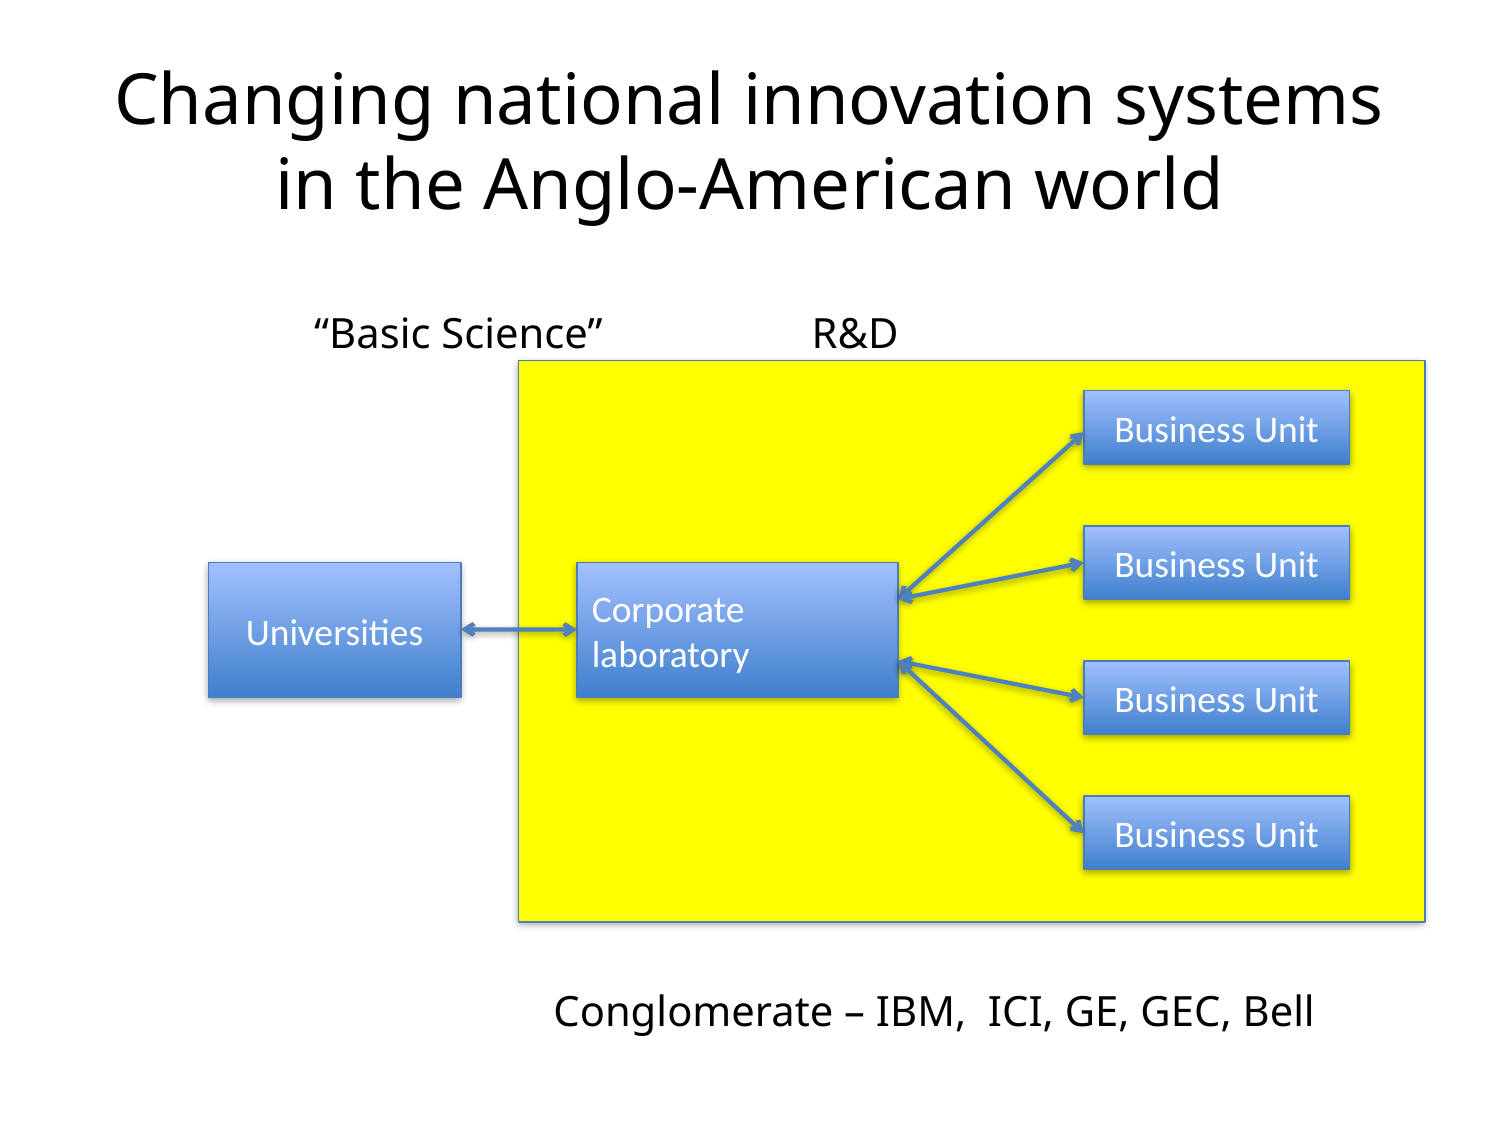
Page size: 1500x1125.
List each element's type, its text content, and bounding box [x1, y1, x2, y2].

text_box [897, 660, 1084, 834]
text_box Business Unit [1083, 390, 1350, 465]
title Changing national innovation systems in the Anglo-American world [75, 45, 1425, 233]
text_box Business Unit [1086, 660, 1350, 735]
text_box Business Unit [1083, 795, 1350, 870]
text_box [897, 431, 1084, 561]
text_box “Basic Science” [299, 299, 618, 365]
text_box Business Unit [1089, 525, 1350, 600]
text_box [897, 562, 1084, 600]
text_box Corporate laboratory [576, 562, 899, 698]
text_box [518, 360, 1426, 923]
text_box Universities [208, 562, 462, 698]
text_box R&D [796, 299, 914, 365]
text_box Conglomerate – IBM, ICI, GE, GEC, Bell [538, 977, 1330, 1043]
